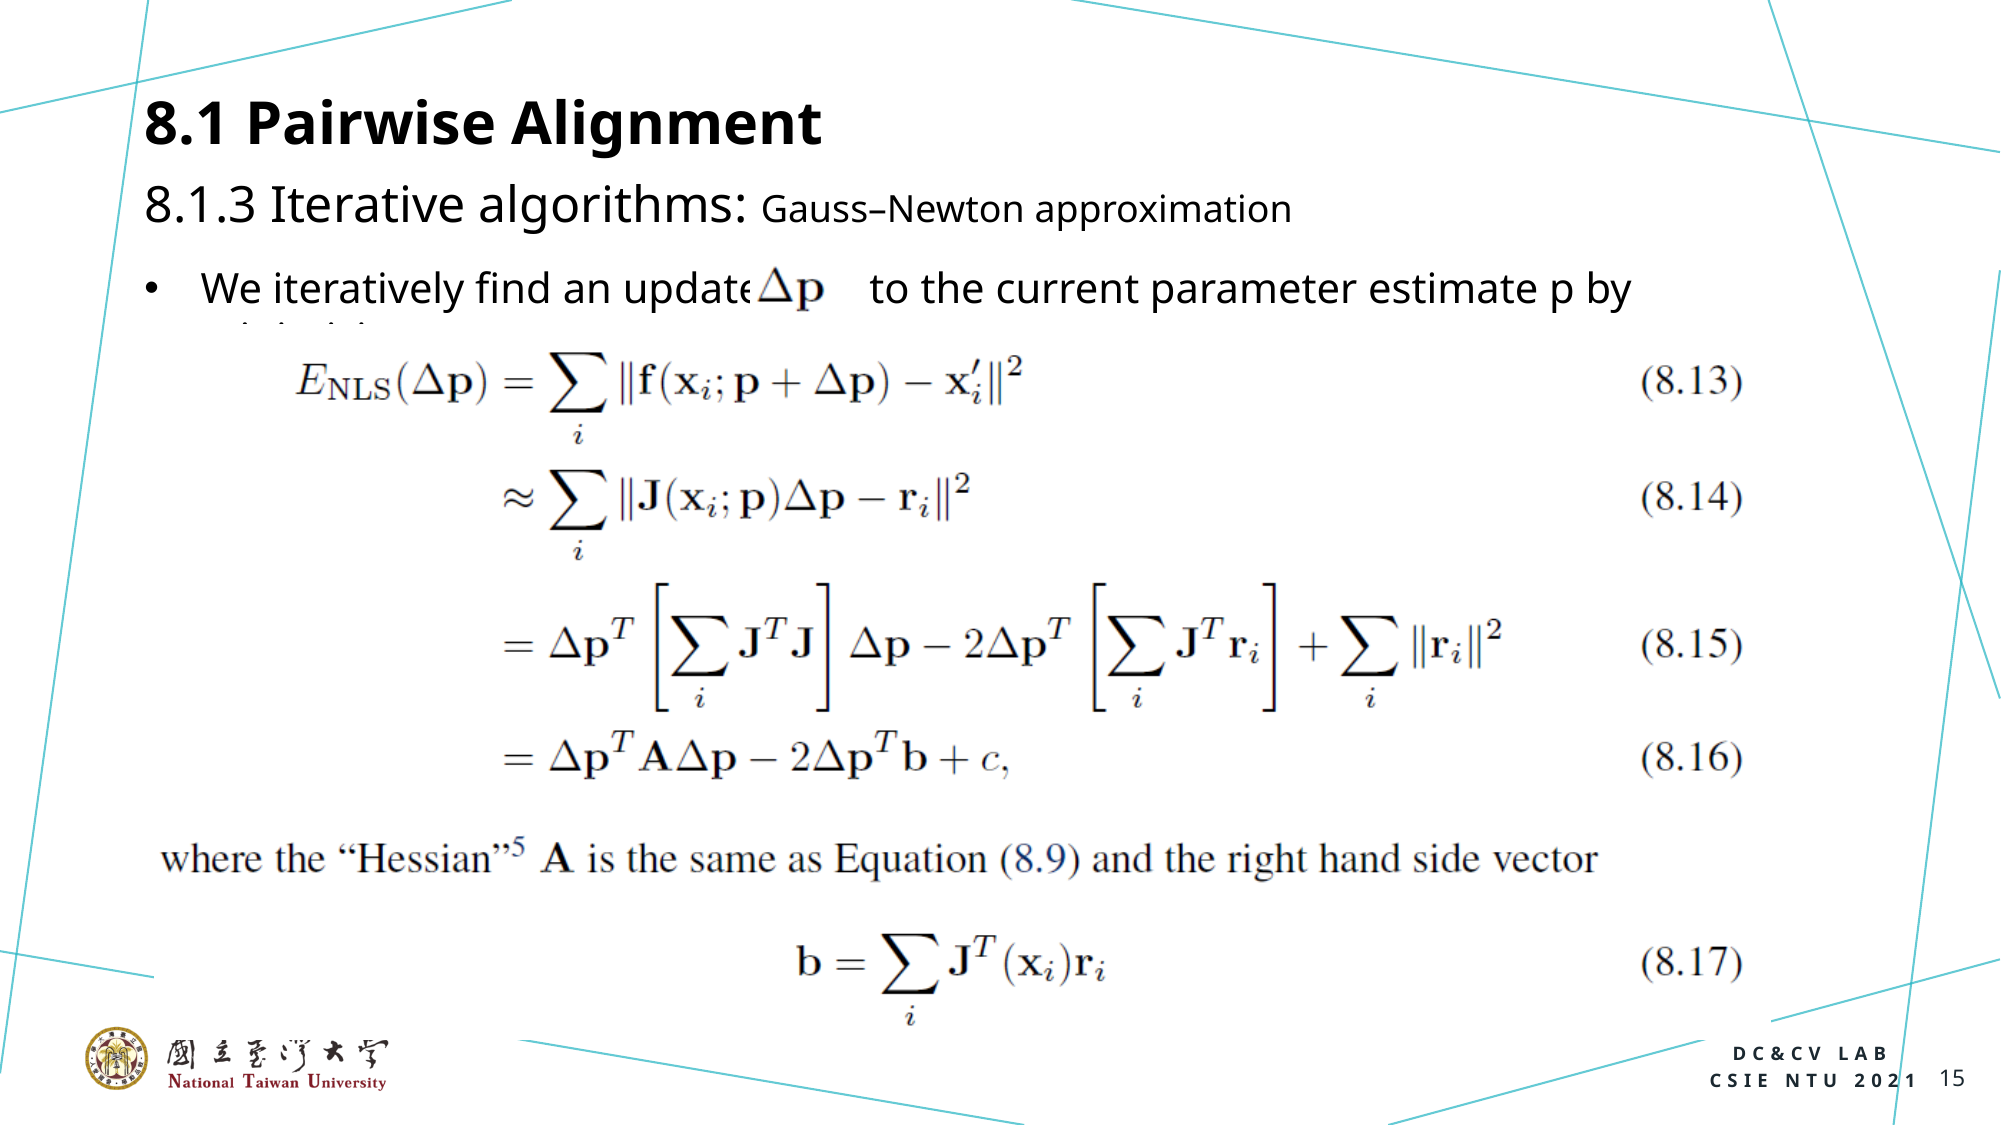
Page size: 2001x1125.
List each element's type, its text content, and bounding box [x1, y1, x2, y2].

slide_number 15 [1903, 1049, 1981, 1110]
picture [80, 324, 1771, 1101]
text_box 8.1.3 Iterative algorithms: Gauss–Newton approximation [129, 164, 1816, 240]
picture [750, 254, 829, 313]
text_box We iteratively find an update to the current parameter estimate p by minimizing [129, 254, 1796, 370]
text_box DC&CV LAB CSIE NTU 2021 [1692, 1018, 1933, 1099]
title 8.1 Pairwise Alignment [129, 85, 1049, 164]
